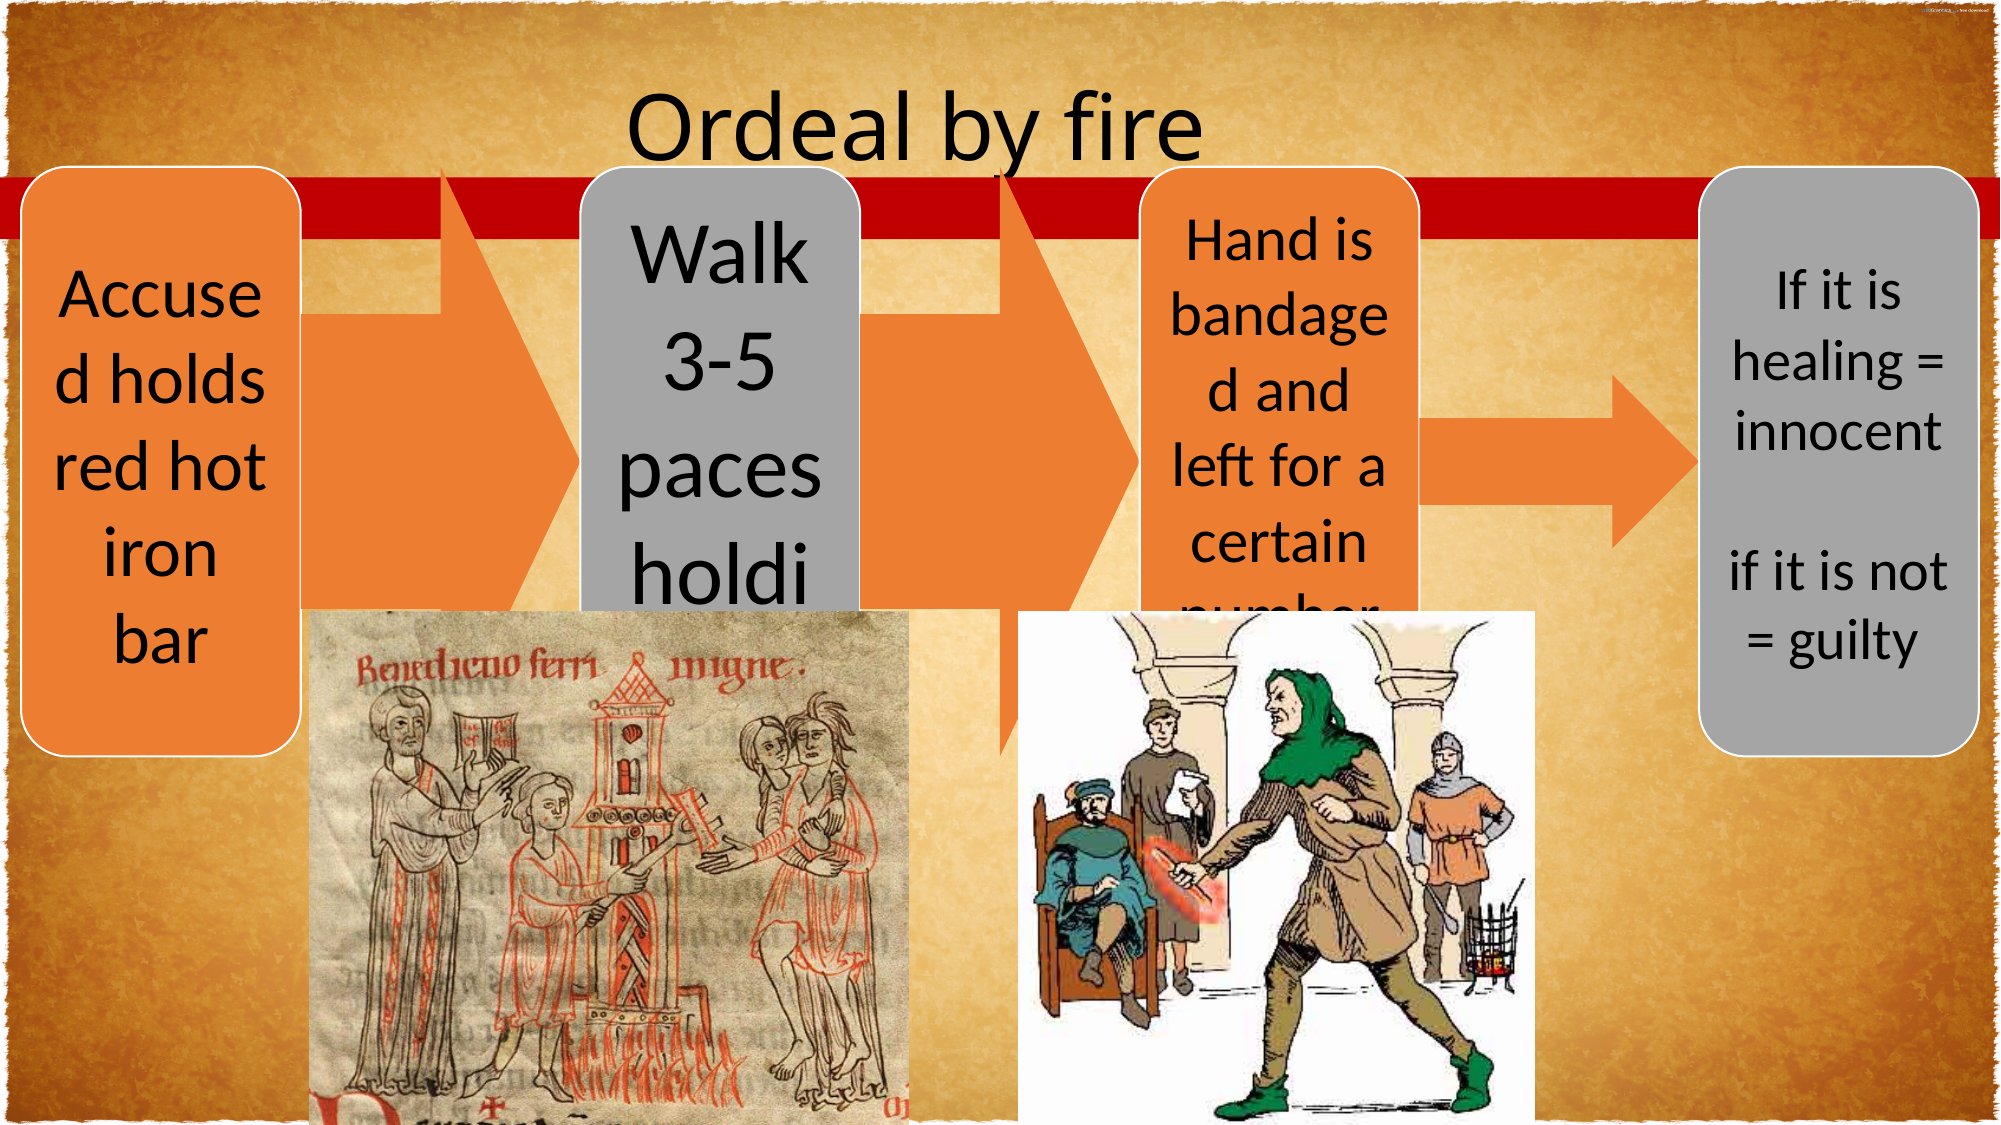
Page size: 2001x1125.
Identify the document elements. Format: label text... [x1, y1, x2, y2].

text_box [1979, 176, 2000, 240]
title Ordeal by fire [609, 21, 1391, 166]
picture [0, 0, 2001, 1125]
text_box [0, 176, 21, 240]
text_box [21, 166, 1979, 757]
